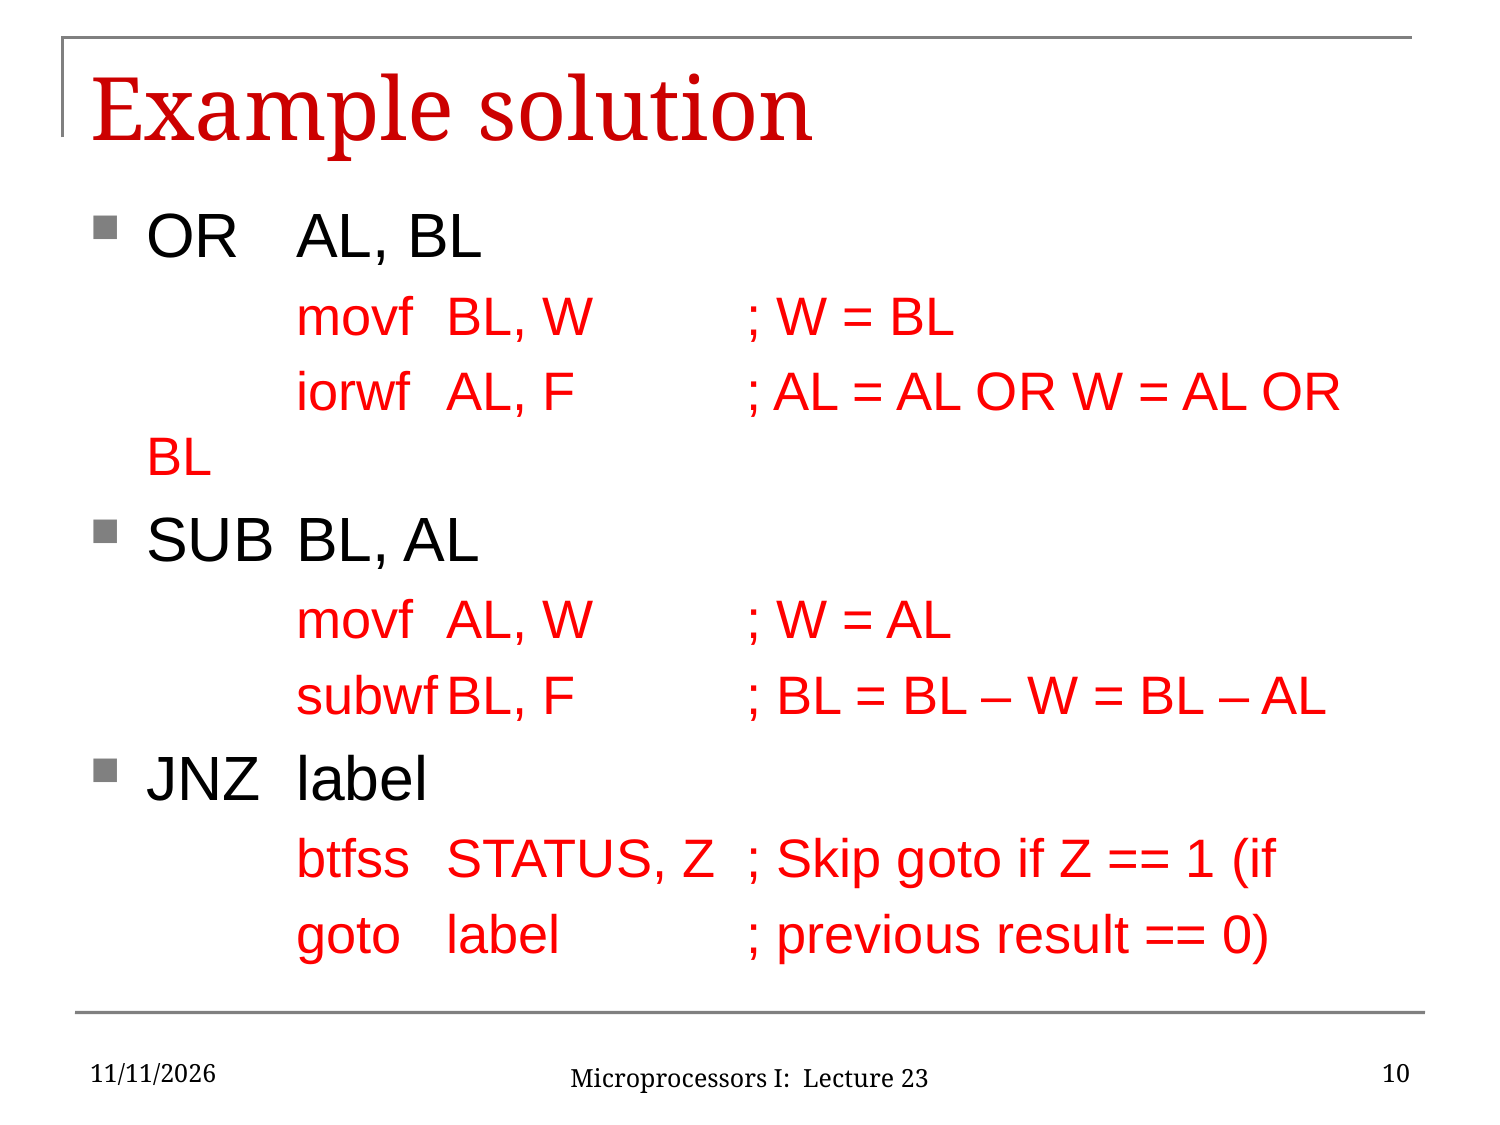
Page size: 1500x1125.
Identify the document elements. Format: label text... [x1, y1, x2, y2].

title Example solution [75, 45, 1425, 163]
footer Microprocessors I: Lecture 23 [512, 1024, 988, 1101]
list OR AL, BL movf BL, W ; W = BL iorwf AL, F ; AL = AL OR W = AL OR BL SUB BL, AL movf AL, W ; W = AL subwf BL, F ; BL = BL – W = BL – AL JNZ label btfss STATUS, Z ; Skip goto if Z == 1 (if goto label ; previous result == 0) [75, 187, 1425, 1006]
slide_number 10 [1074, 1023, 1426, 1100]
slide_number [74, 1023, 426, 1100]
